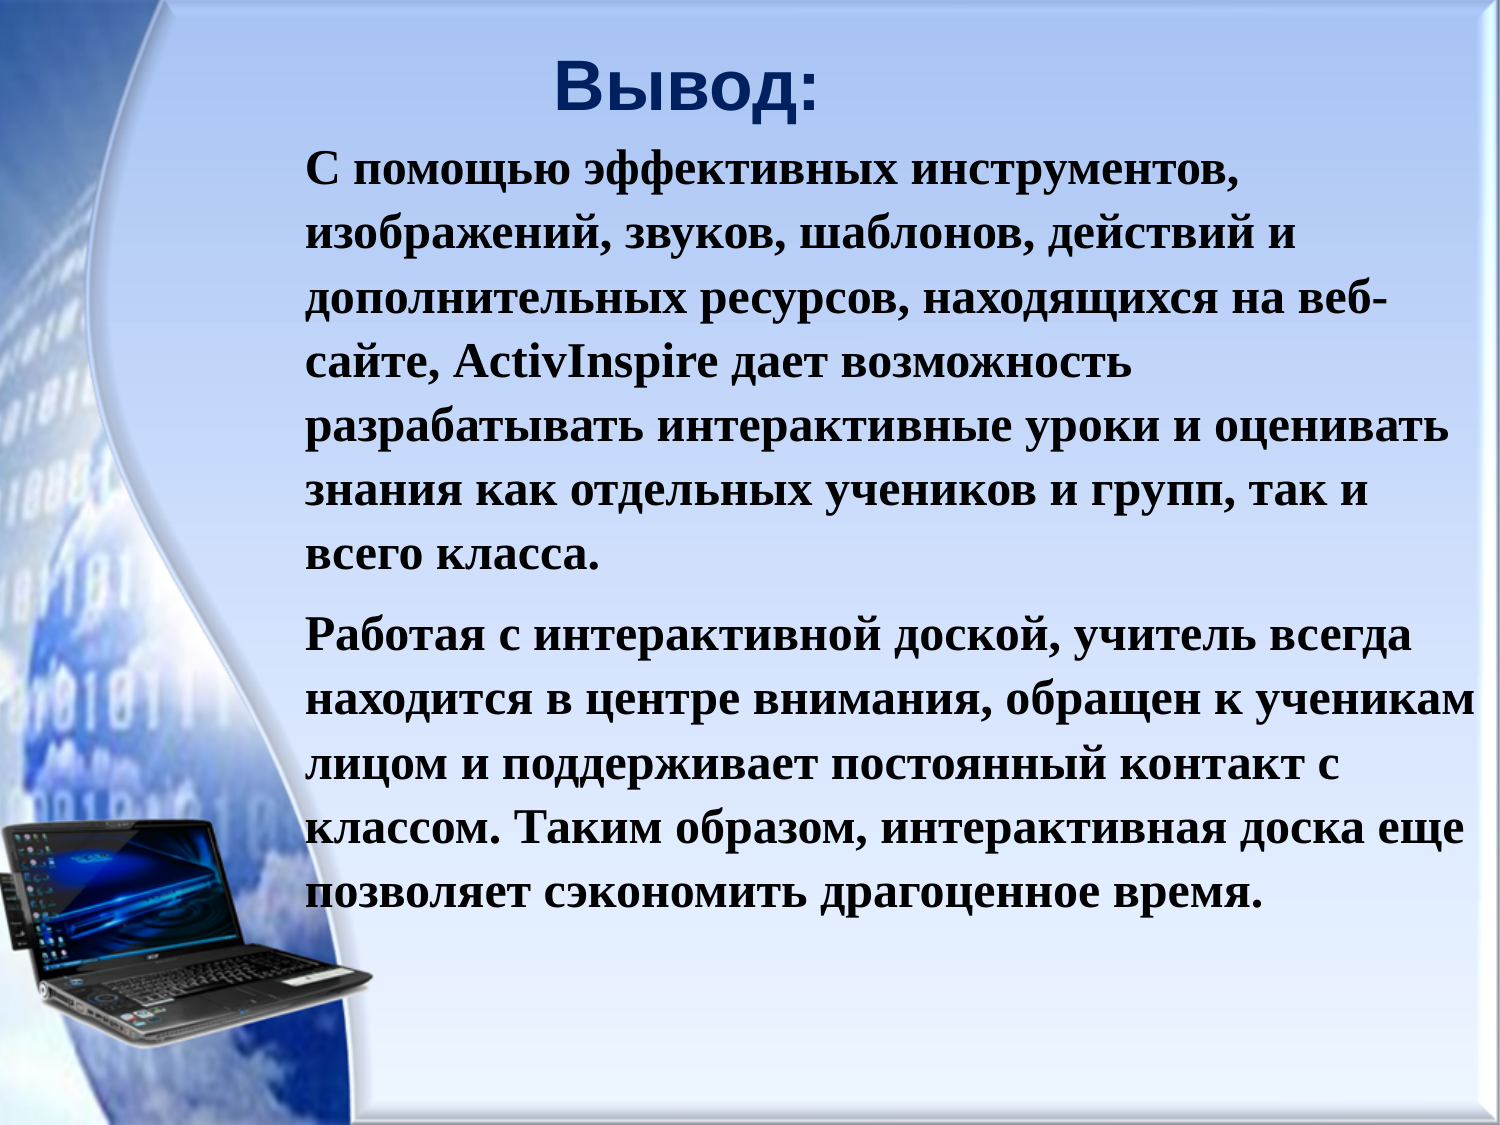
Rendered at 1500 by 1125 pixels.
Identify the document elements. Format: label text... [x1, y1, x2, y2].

text_box С помощью эффективных инструментов, изображений, звуков, шаблонов, действий и дополнительных ресурсов, находящихся на веб-сайте, ActivInspire дает возможность разрабатывать интерактивные уроки и оценивать знания как отдельных учеников и групп, так и всего класса. Работая с интерактивной доской, учитель всегда находится в центре внимания, обращен к ученикам лицом и поддерживает постоянный контакт с классом. Таким образом, интерактивная доска еще позволяет сэкономить драгоценное время. [290, 123, 1495, 925]
title Вывод: [19, 30, 1356, 219]
picture [0, 0, 1500, 1125]
